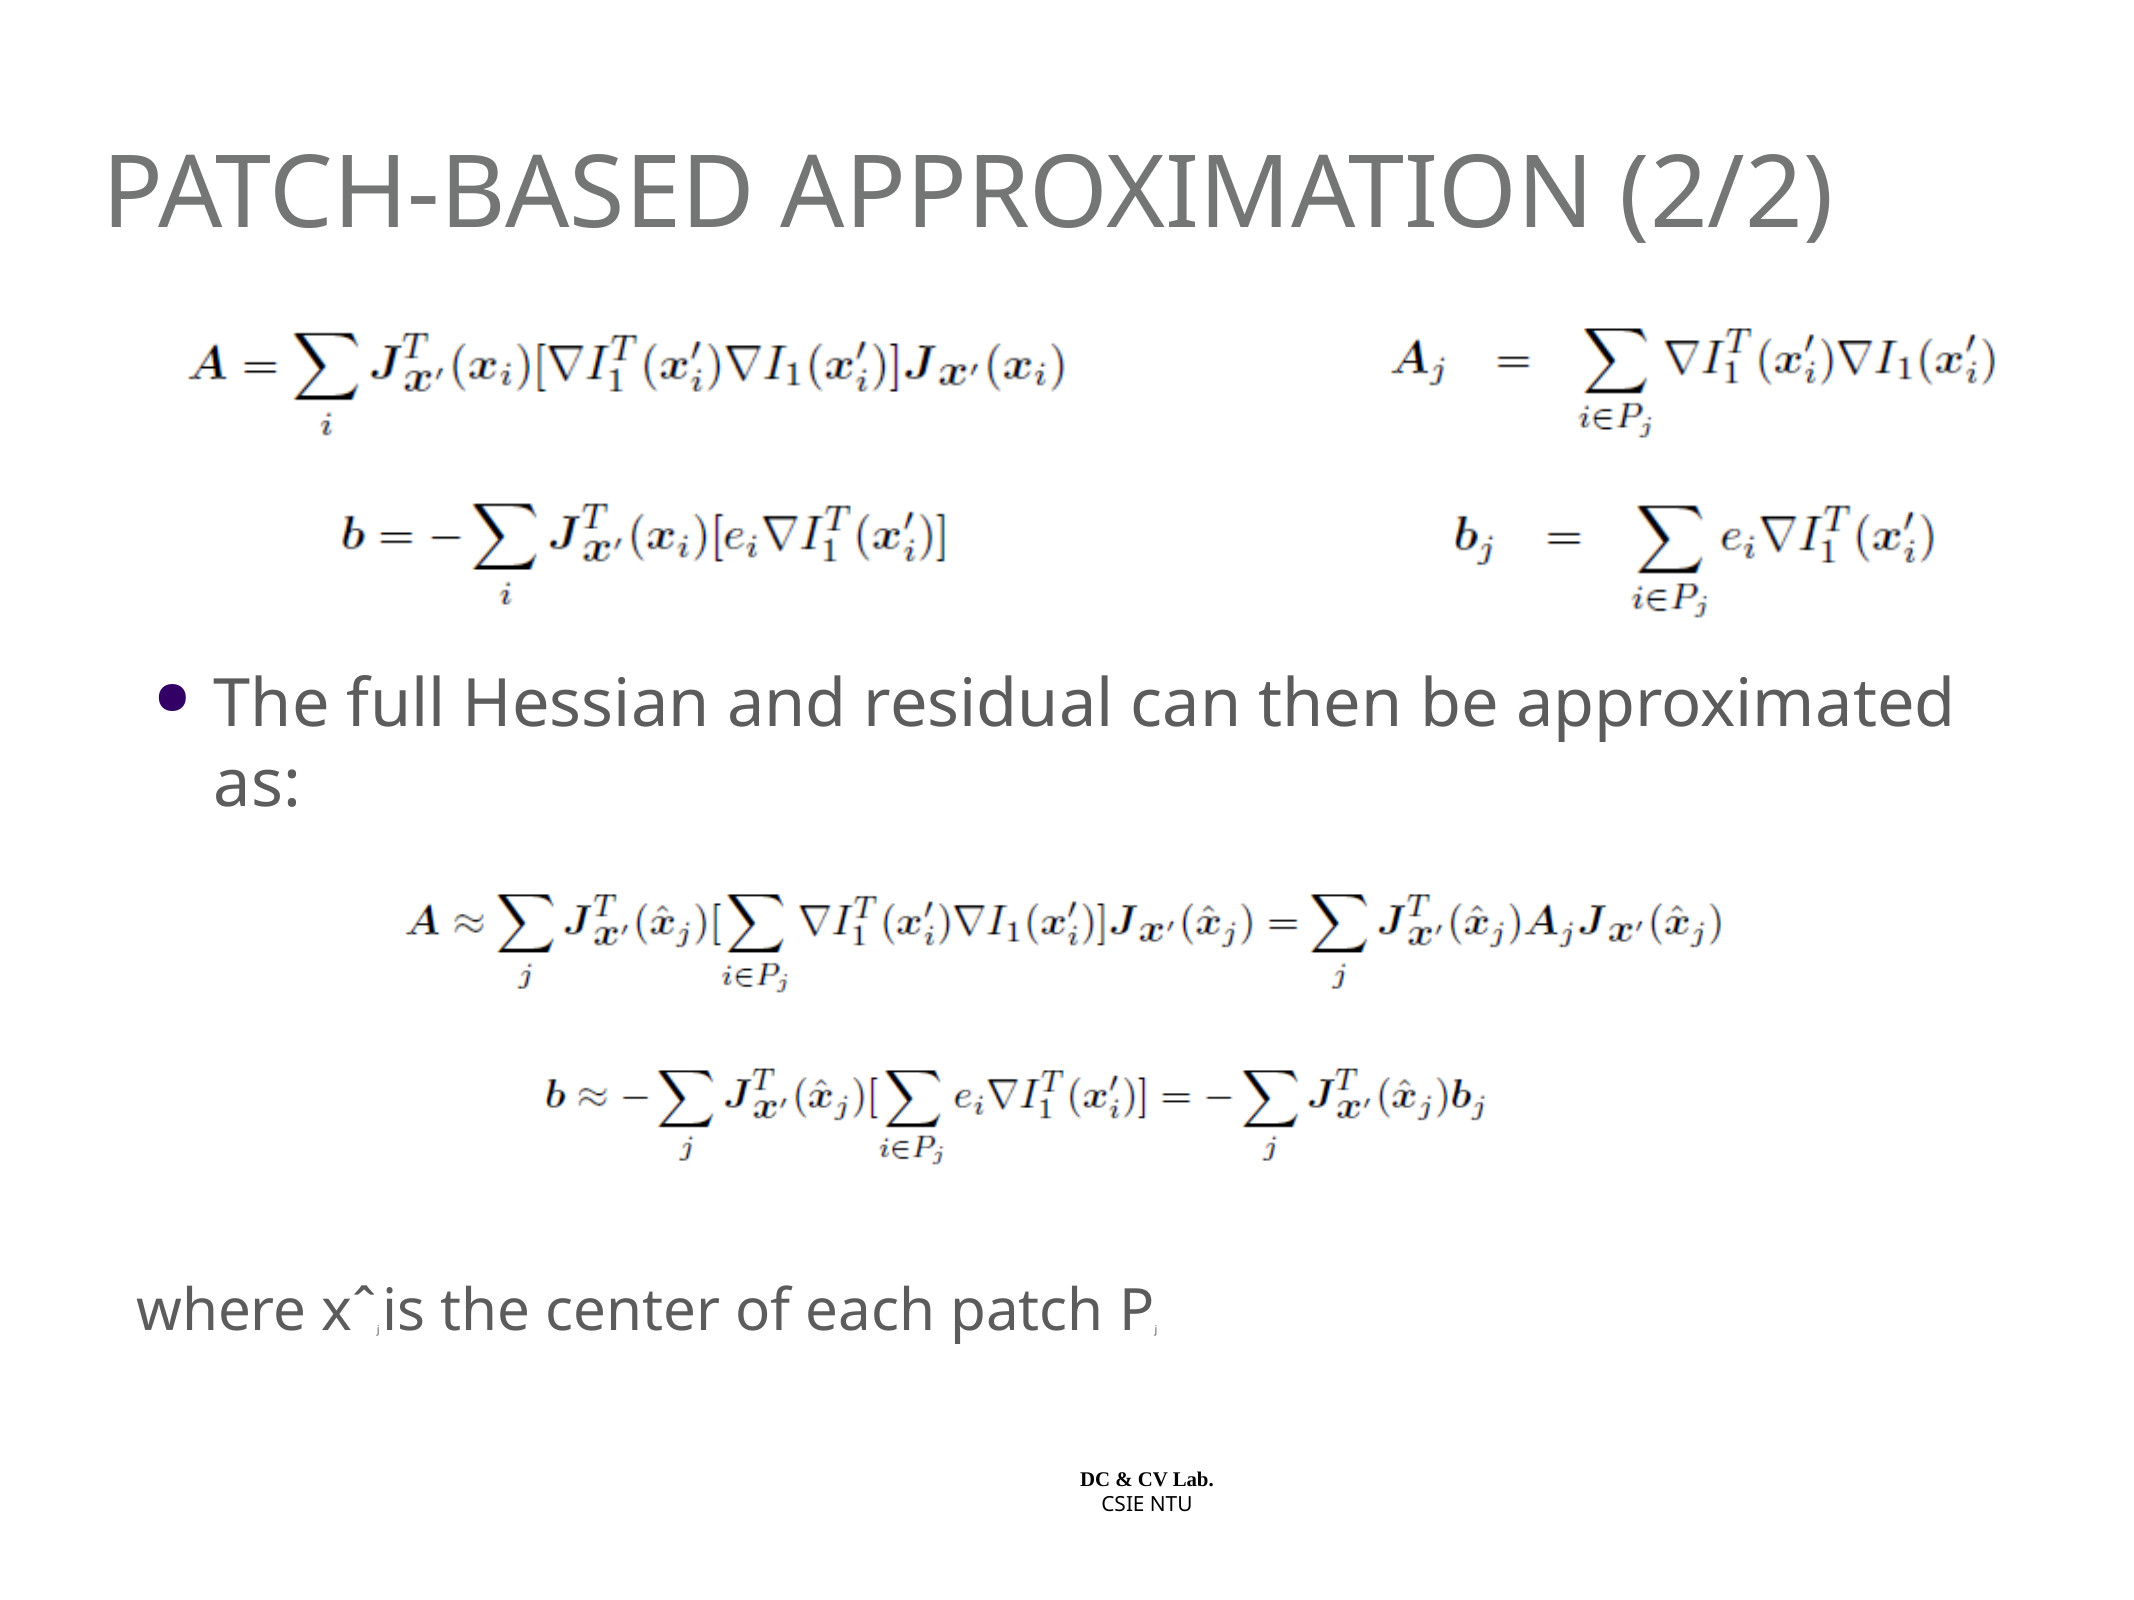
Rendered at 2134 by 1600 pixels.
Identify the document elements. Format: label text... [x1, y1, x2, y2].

picture [341, 489, 953, 609]
text_box DC & CV Lab. CSIE NTU [909, 1458, 1385, 1523]
picture [1388, 315, 2005, 447]
text_box where xˆj is the center of each patch Pj [128, 1263, 1166, 1351]
text_box The full Hessian and residual can then be approximated as: [146, 652, 2048, 856]
picture [546, 1062, 1490, 1169]
picture [1454, 498, 1938, 624]
picture [181, 315, 1071, 446]
picture [403, 884, 1730, 998]
title Patch-based Approximation (2/2) [93, 118, 2041, 238]
